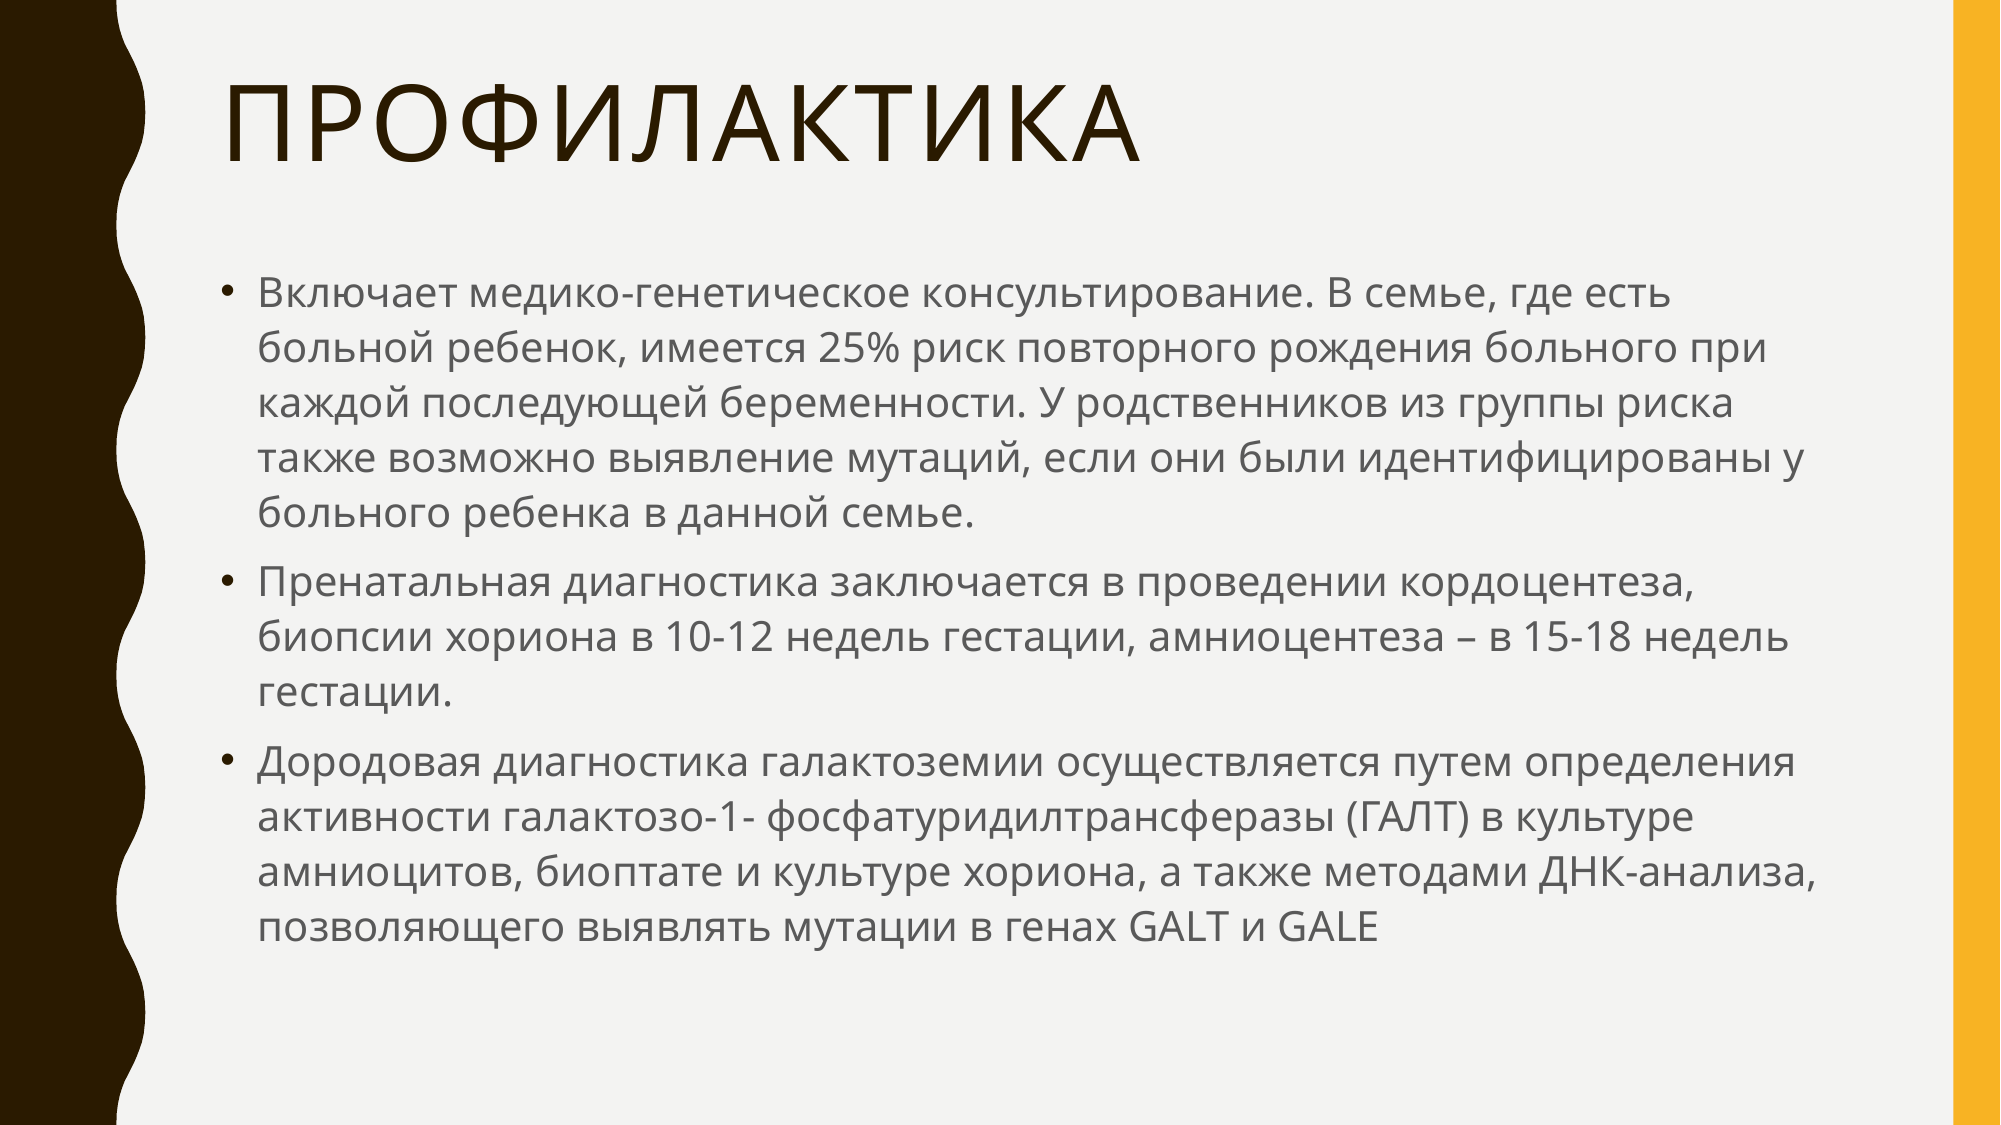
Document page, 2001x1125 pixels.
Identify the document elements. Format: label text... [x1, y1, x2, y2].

list Включает медико-генетическое консультирование. В семье, где есть больной ребенок, имеется 25% риск повторного рождения больного при каждой последующей беременности. У родственников из группы риска также возможно выявление мутаций, если они были идентифицированы у больного ребенка в данной семье. Пренатальная диагностика заключается в проведении кордоцентеза, биопсии хориона в 10-12 недель гестации, амниоцентеза – в 15-18 недель гестации. Дородовая диагностика галактоземии осуществляется путем определения активности галактозо-1- фосфатуридилтрансферазы (ГАЛТ) в культуре амниоцитов, биоптате и культуре хориона, а также методами ДНК-анализа, позволяющего выявлять мутации в генах GALT и GALE [205, 252, 1875, 965]
title Профилактика [205, 62, 1875, 252]
